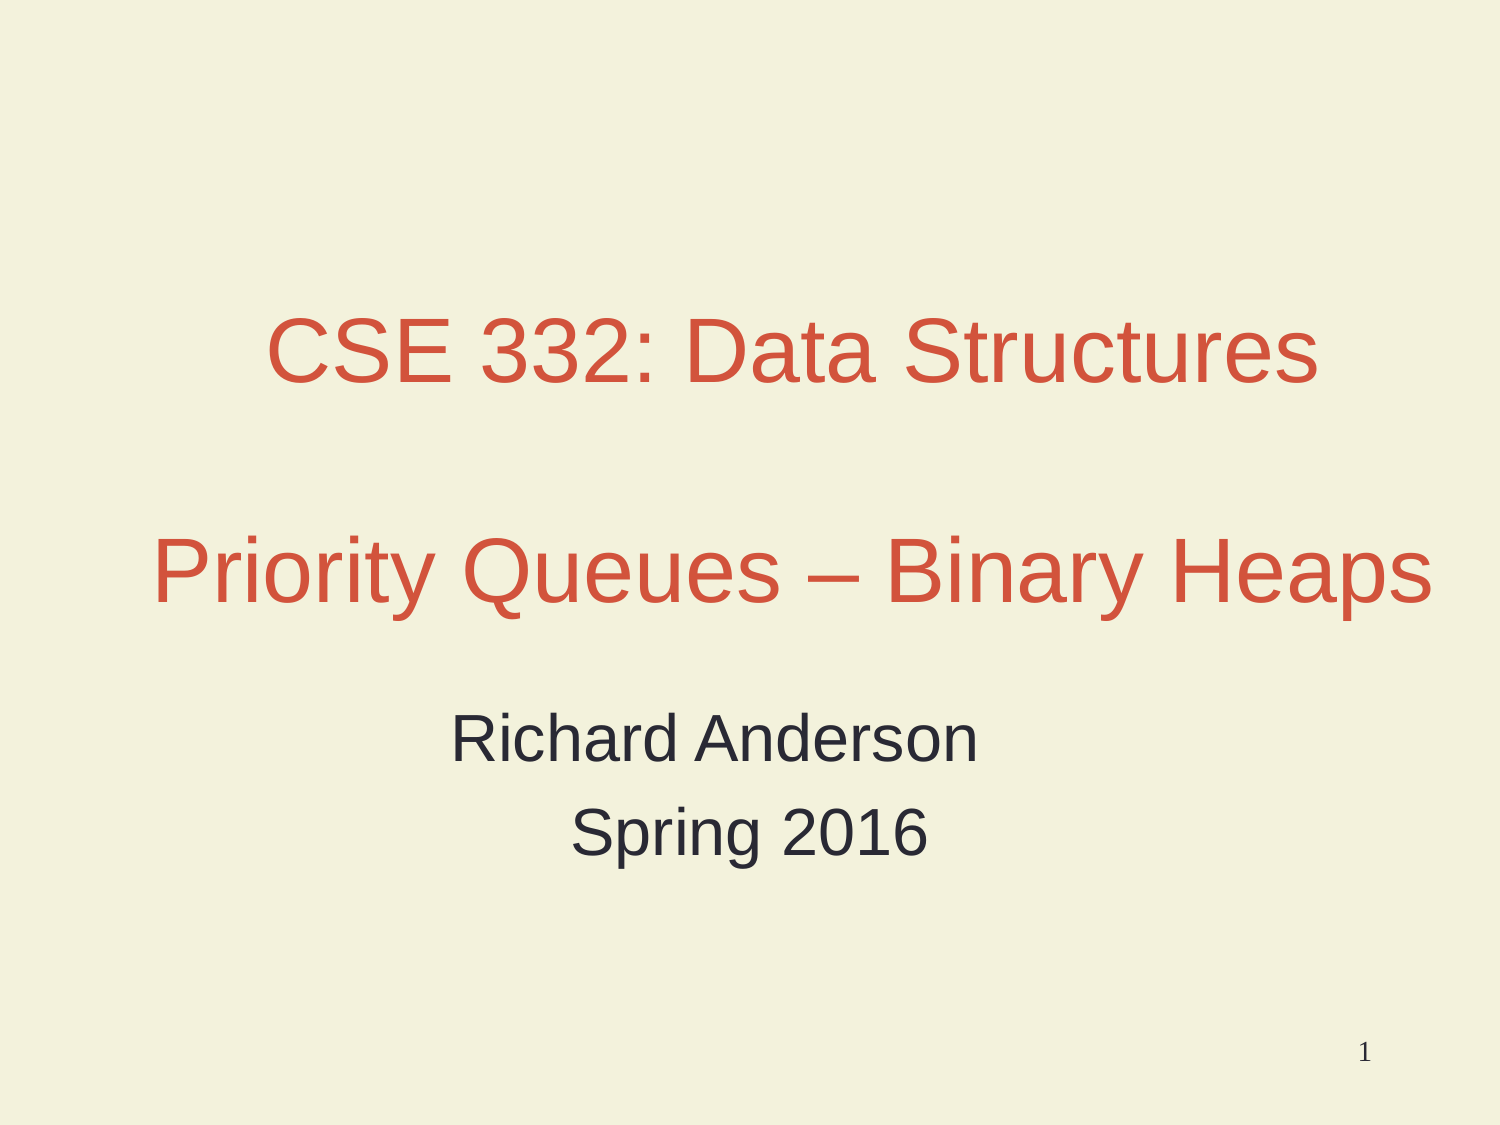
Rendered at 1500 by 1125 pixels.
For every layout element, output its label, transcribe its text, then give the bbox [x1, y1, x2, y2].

title CSE 332: Data Structures Priority Queues – Binary Heaps [112, 350, 1475, 563]
subtitle Richard Anderson Spring 2016 [225, 687, 1275, 975]
slide_number 1 [1074, 1025, 1388, 1100]
